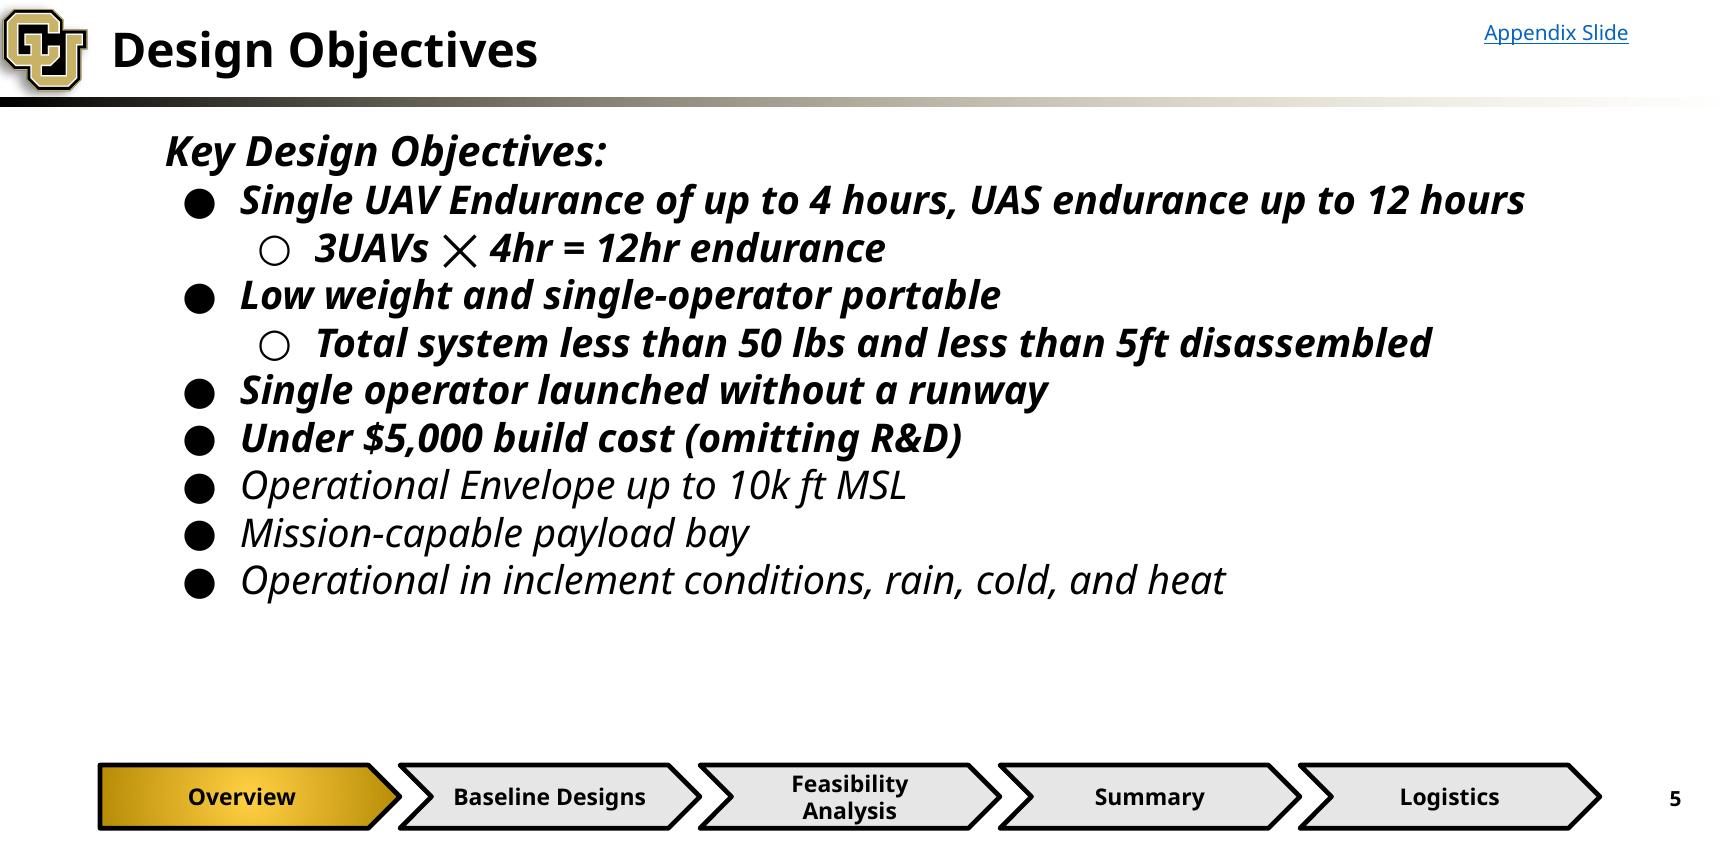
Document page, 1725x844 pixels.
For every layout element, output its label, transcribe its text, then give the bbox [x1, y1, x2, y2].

text_box [96, 97, 1725, 107]
text_box Logistics [1299, 765, 1581, 829]
text_box Summary [999, 765, 1300, 829]
picture [0, 0, 96, 100]
text_box Appendix Slide [1416, 5, 1697, 63]
text_box Design Objectives [99, 0, 1725, 97]
text_box Key Design Objectives: Single UAV Endurance of up to 4 hours, UAS endurance up to 12 hours 3UAVs ⨉ 4hr = 12hr endurance Low weight and single-operator portable Total system less than 50 lbs and less than 5ft disassembled Single operator launched without a runway Under $5,000 build cost (omitting R&D) Operational Envelope up to 10k ft MSL Mission-capable payload bay Operational in inclement conditions, rain, cold, and heat [149, 110, 1576, 669]
text_box [1422, 695, 1725, 830]
text_box Feasibility Analysis [699, 765, 1000, 829]
slide_number 5 [1562, 777, 1693, 823]
text_box Baseline Designs [399, 765, 700, 829]
text_box Overview [99, 765, 400, 829]
